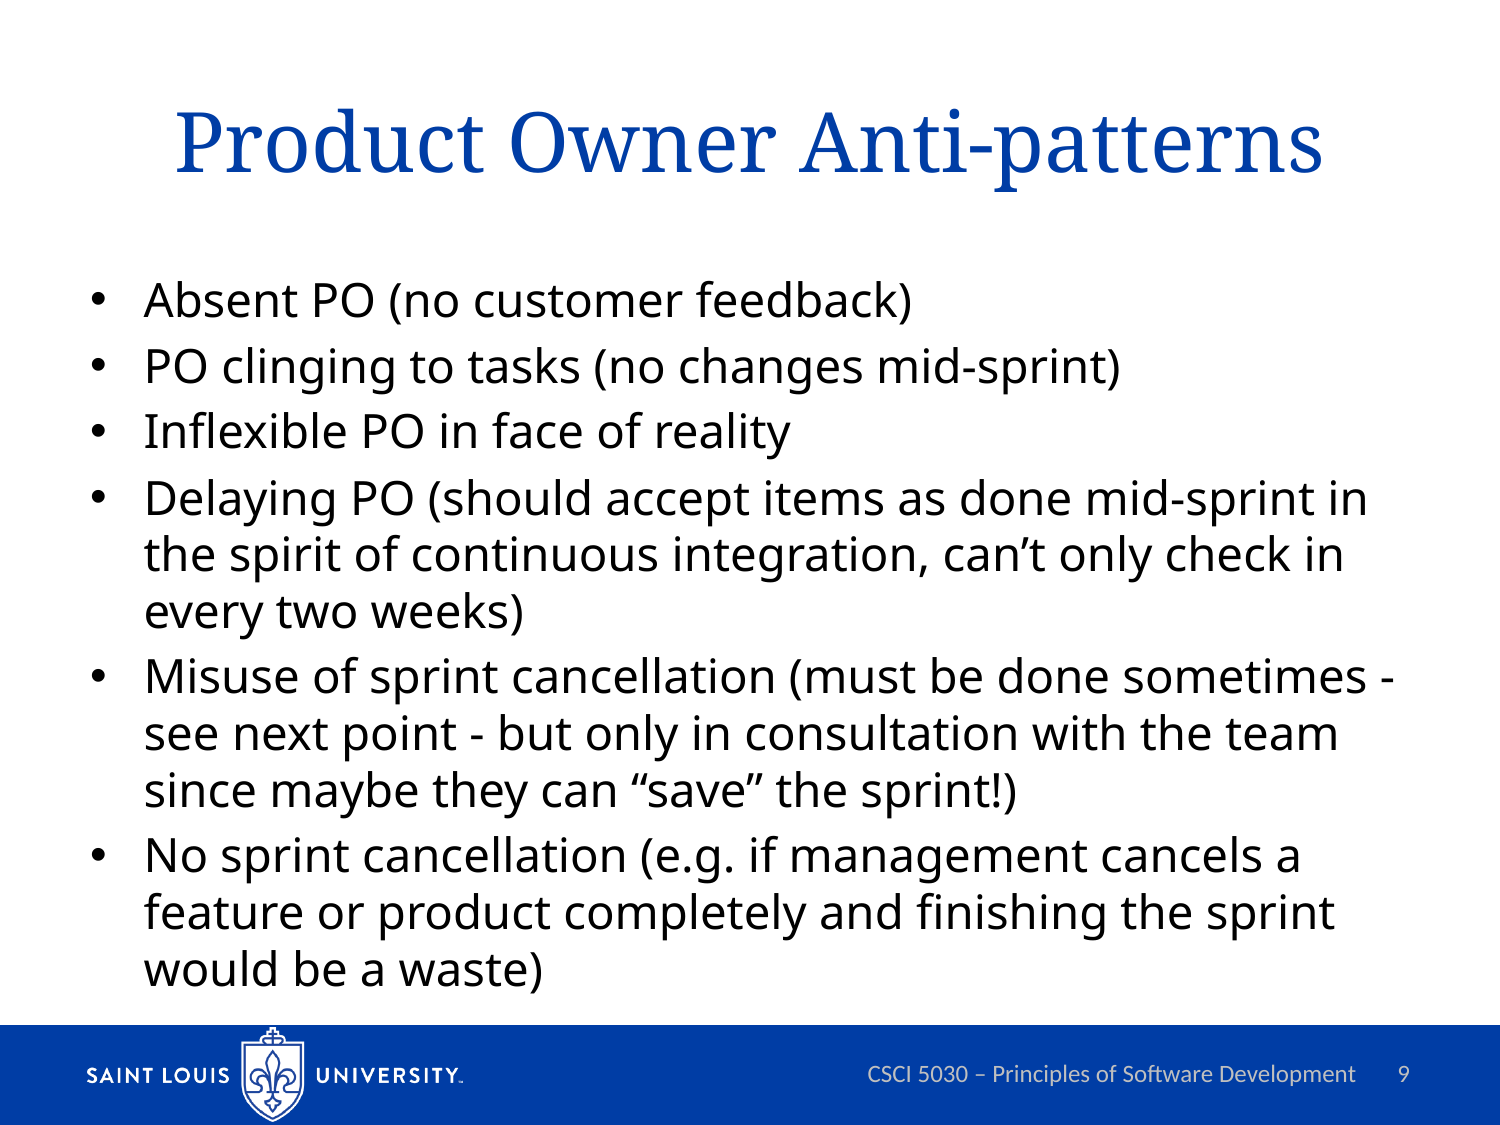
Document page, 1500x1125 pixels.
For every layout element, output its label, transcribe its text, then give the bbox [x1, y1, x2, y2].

title Product Owner Anti-patterns [75, 45, 1425, 233]
picture [87, 1027, 463, 1122]
footer CSCI 5030 – Principles of Software Development [849, 1042, 1074, 1103]
slide_number 9 [1074, 1042, 1425, 1103]
list Absent PO (no customer feedback) PO clinging to tasks (no changes mid-sprint) Inflexible PO in face of reality Delaying PO (should accept items as done mid-sprint in the spirit of continuous integration, can’t only check in every two weeks) Misuse of sprint cancellation (must be done sometimes - see next point - but only in consultation with the team since maybe they can “save” the sprint!) No sprint cancellation (e.g. if management cancels a feature or product completely and finishing the sprint would be a waste) [75, 262, 1425, 1005]
